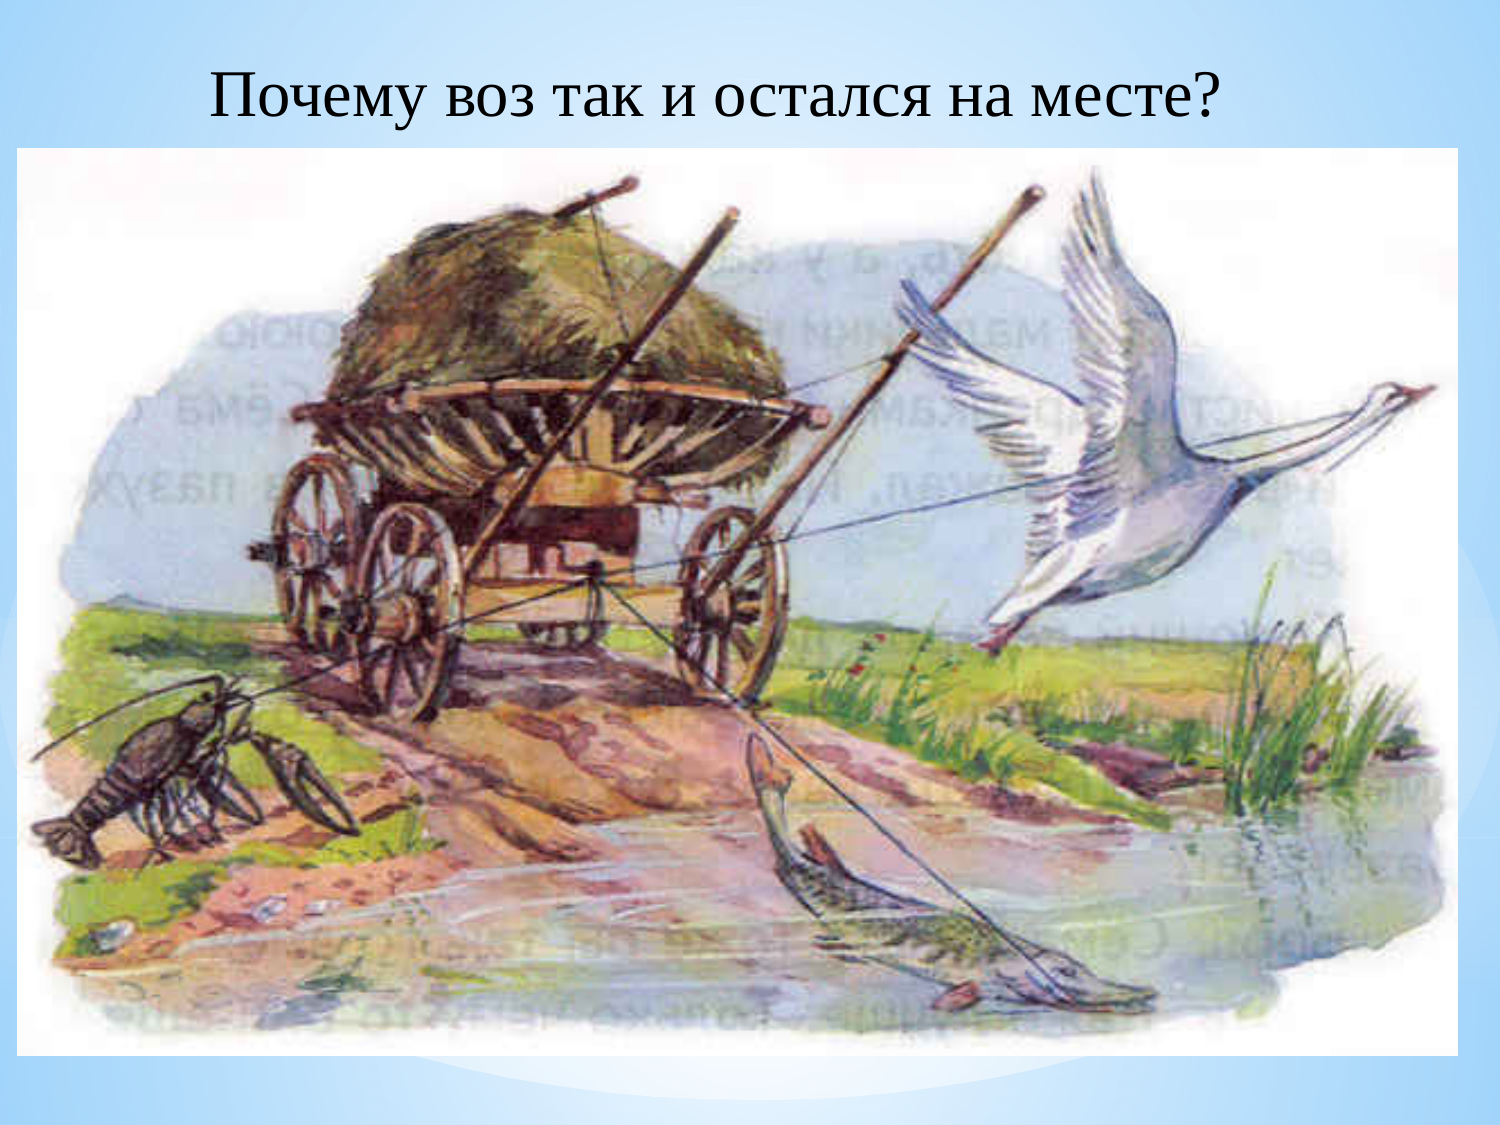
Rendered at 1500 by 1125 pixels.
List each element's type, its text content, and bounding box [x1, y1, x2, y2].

text_box Почему воз так и остался на месте? [194, 42, 1317, 138]
picture [17, 148, 1458, 1056]
